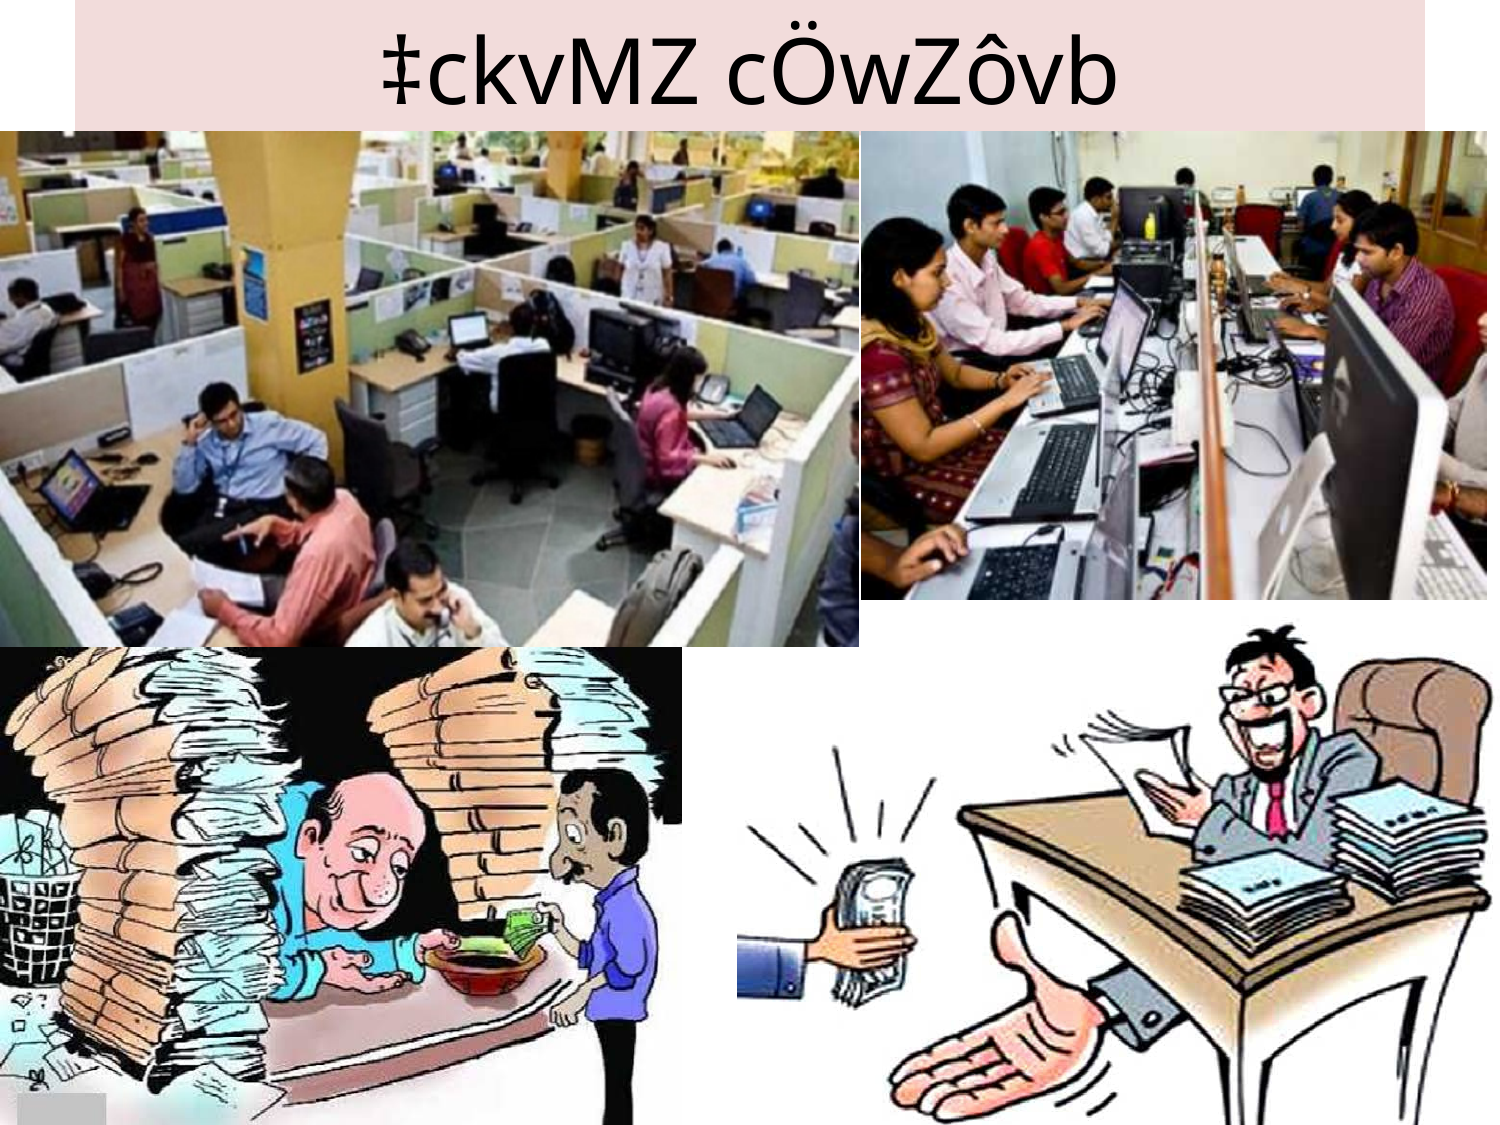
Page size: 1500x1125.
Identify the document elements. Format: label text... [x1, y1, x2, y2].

title ‡ckvMZ cÖwZôvb [75, 0, 1425, 130]
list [861, 130, 1487, 601]
picture [0, 131, 1500, 1125]
